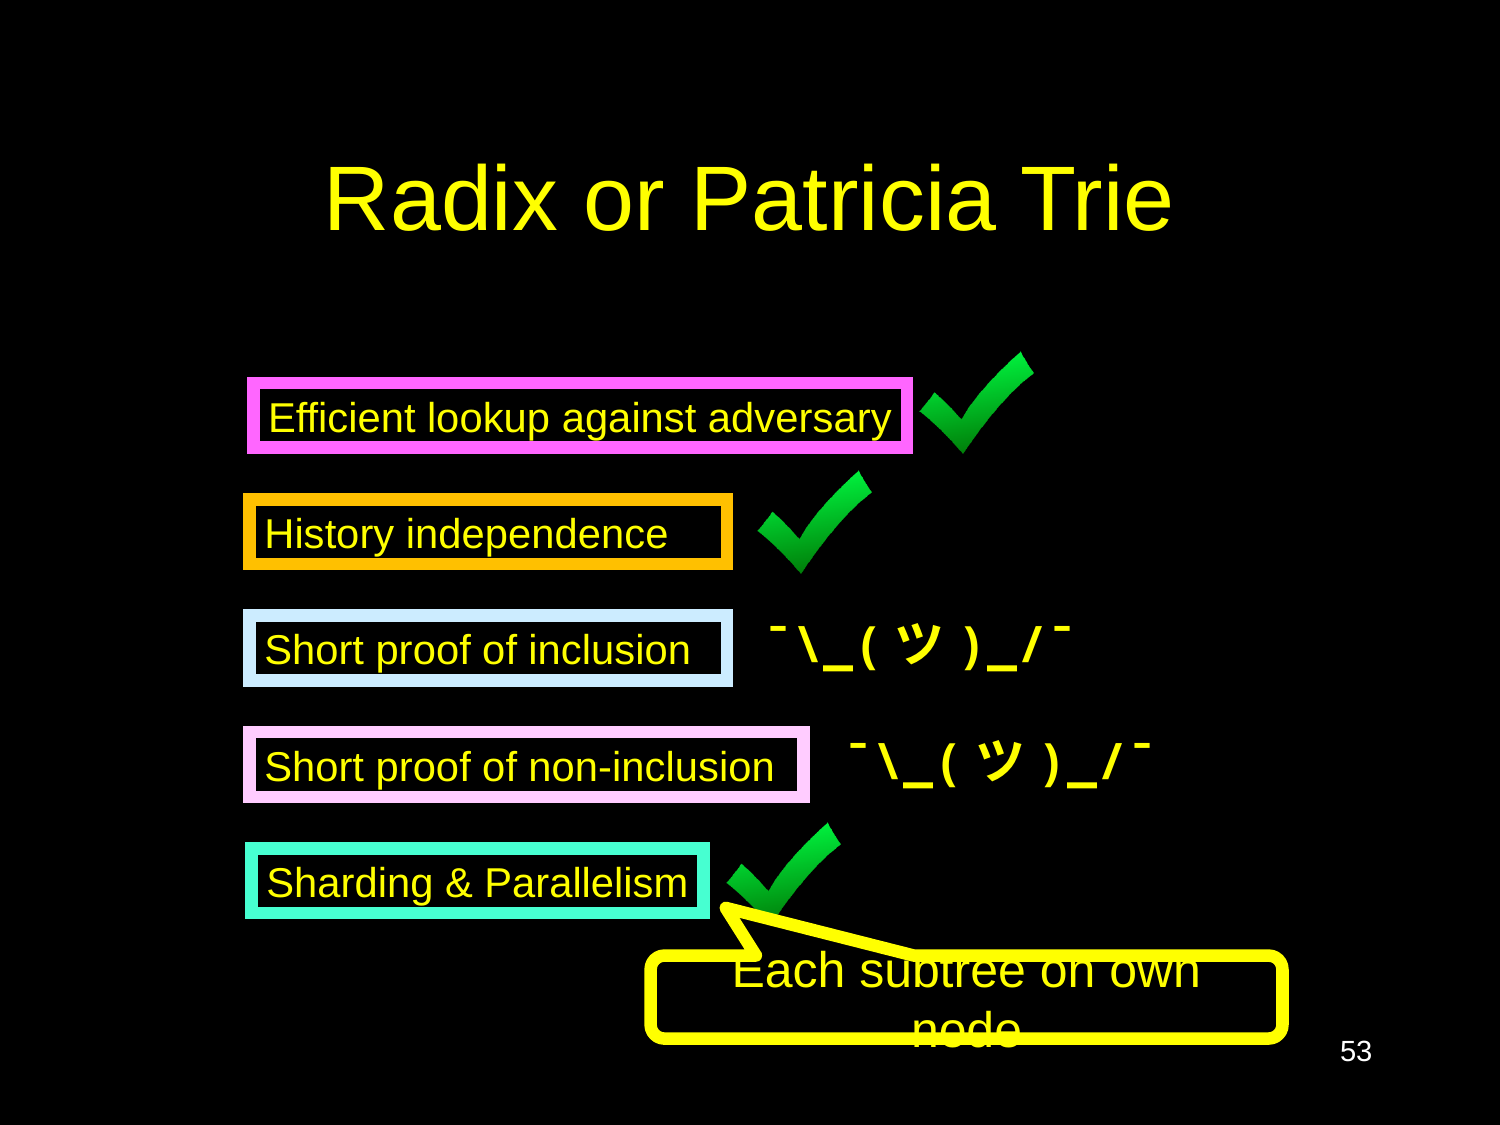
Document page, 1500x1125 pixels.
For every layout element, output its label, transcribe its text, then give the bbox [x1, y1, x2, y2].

slide_number 53 [1074, 1024, 1388, 1101]
text_box Efficient lookup against adversary [253, 382, 907, 448]
text_box Short proof of inclusion [249, 615, 727, 681]
text_box Short proof of non-inclusion [249, 732, 804, 797]
text_box ¯\_(ツ)_/¯ [828, 721, 1172, 797]
text_box ¯\_(ツ)_/¯ [748, 605, 1092, 681]
text_box Sharding & Parallelism [251, 848, 704, 914]
picture [919, 351, 1034, 455]
picture [757, 470, 873, 574]
title Radix or Patricia Trie [112, 99, 1388, 288]
text_box History independence [249, 499, 727, 565]
text_box Each subtree on own node [650, 933, 1283, 1039]
picture [726, 822, 842, 926]
